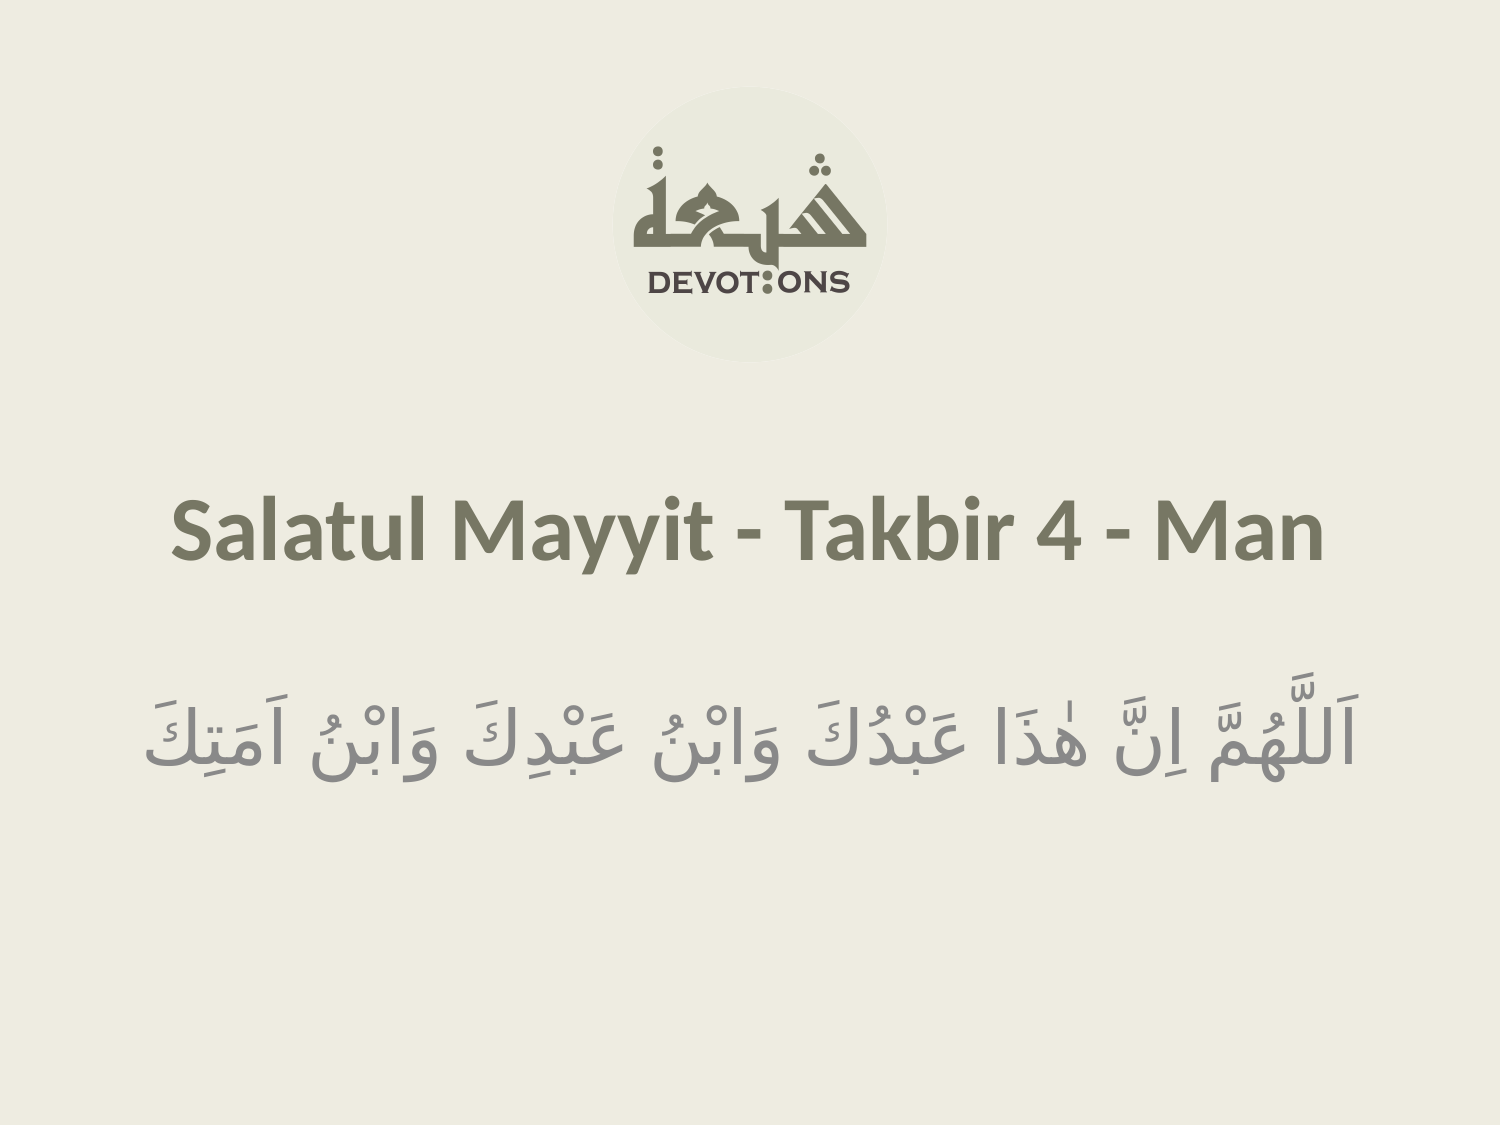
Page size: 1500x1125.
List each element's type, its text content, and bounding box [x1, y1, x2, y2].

picture [600, 74, 900, 375]
list Salatul Mayyit - Takbir 4 - Man [90, 458, 1410, 589]
list اَللَّهُمَّ اِنَّ هٰذَا عَبْدُكَ وَابْنُ عَبْدِكَ وَابْنُ اَمَتِكَ [90, 686, 1410, 782]
